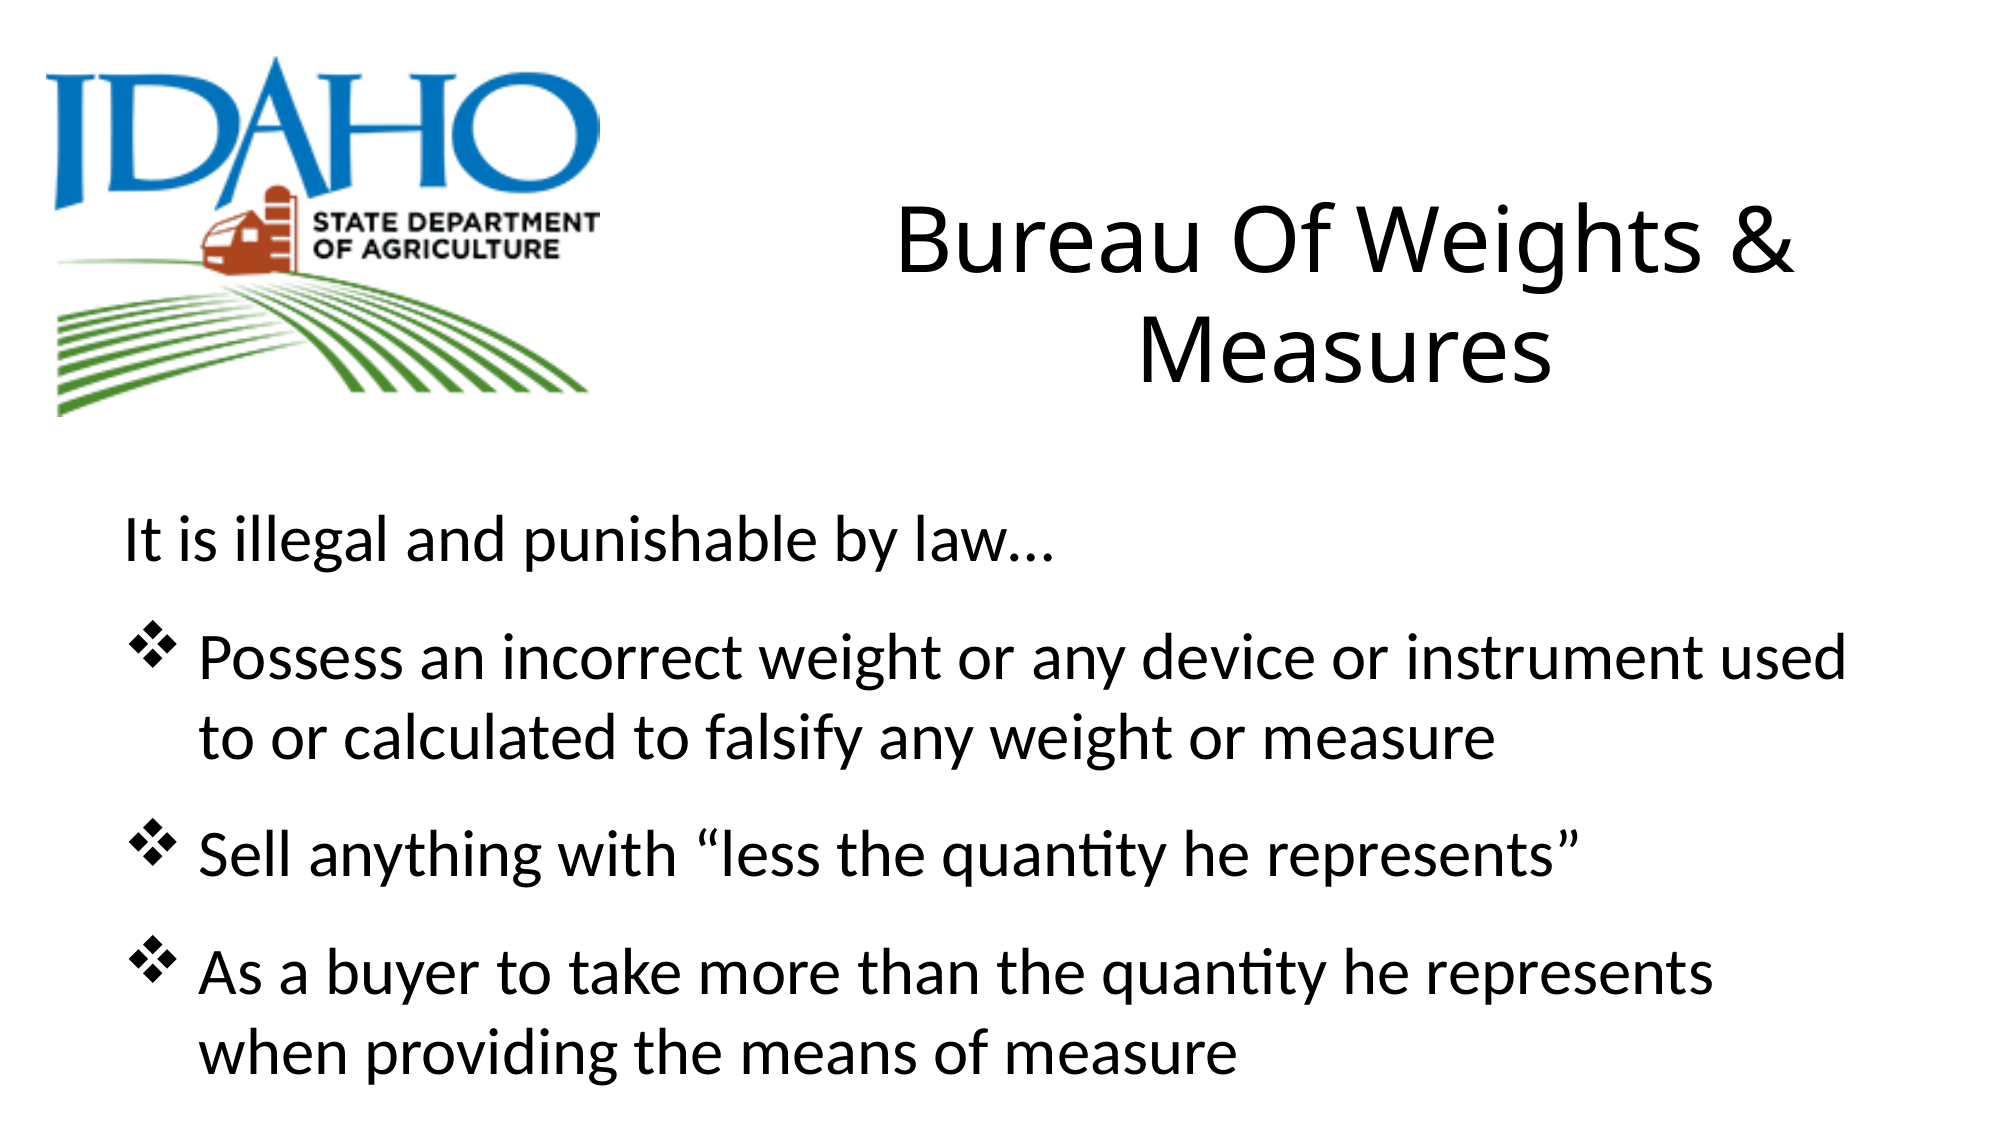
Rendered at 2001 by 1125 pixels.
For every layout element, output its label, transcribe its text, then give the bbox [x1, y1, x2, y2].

picture [46, 56, 600, 417]
text_box Bureau Of Weights & Measures [709, 173, 1982, 409]
text_box It is illegal and punishable by law… Possess an incorrect weight or any device or instrument used to or calculated to falsify any weight or measure Sell anything with “less the quantity he represents” As a buyer to take more than the quantity he represents when providing the means of measure [108, 487, 1892, 1095]
